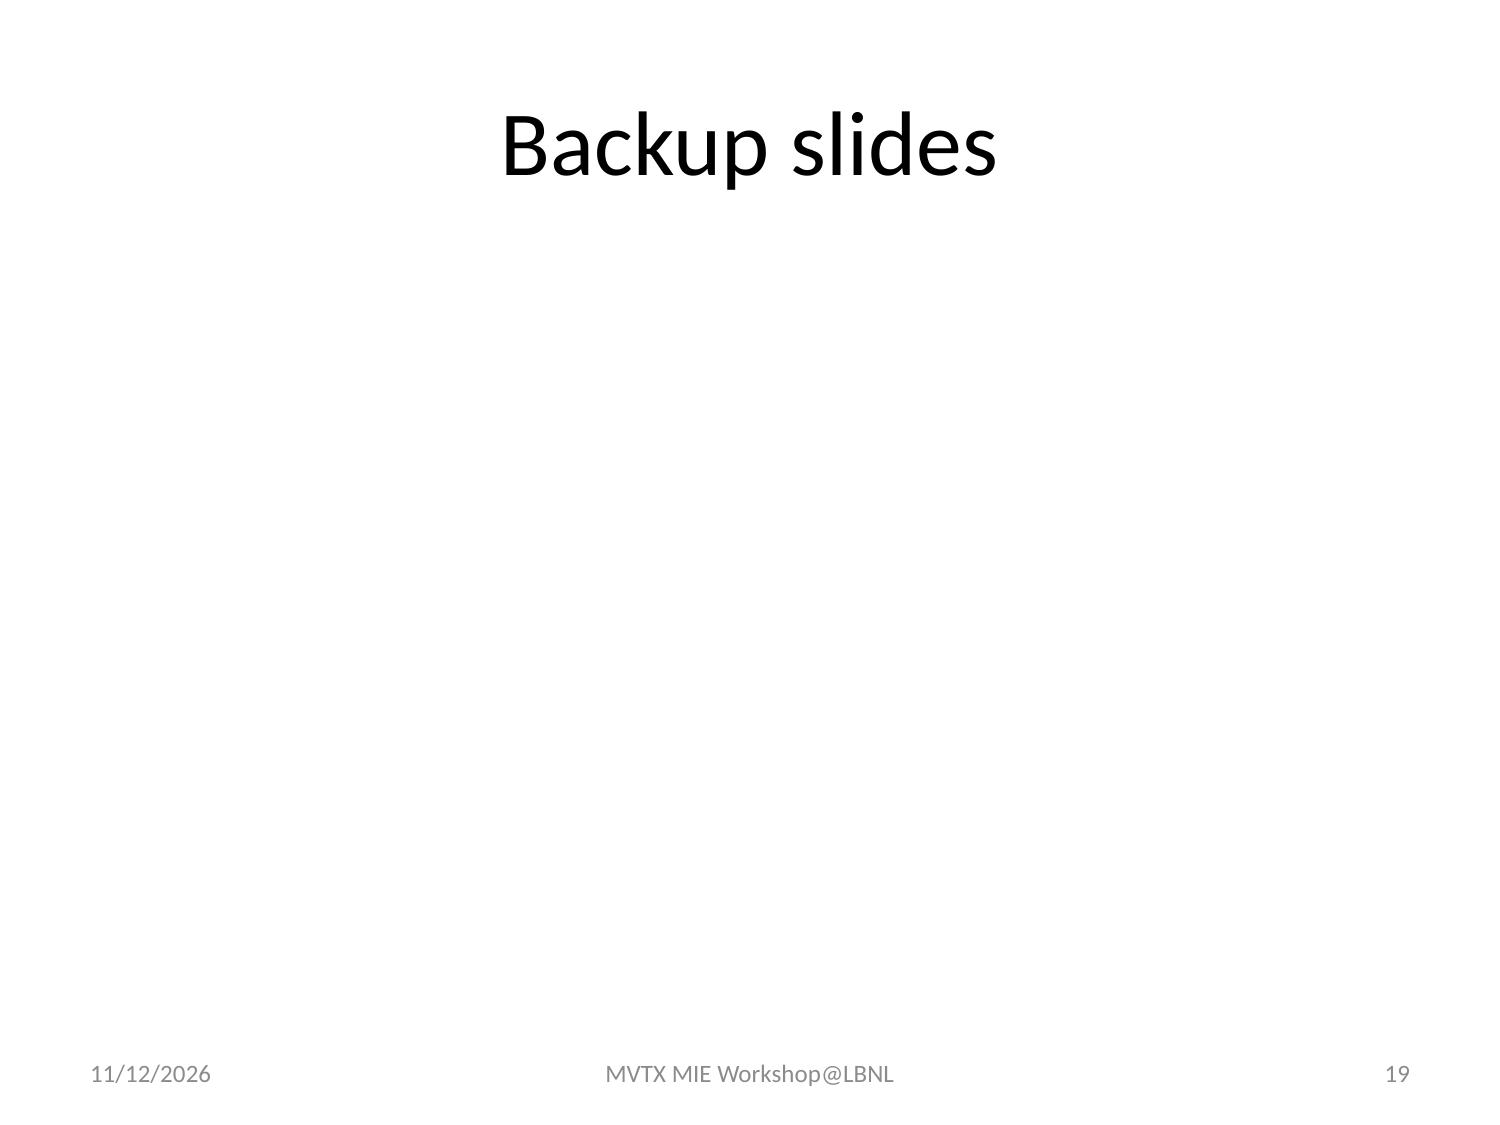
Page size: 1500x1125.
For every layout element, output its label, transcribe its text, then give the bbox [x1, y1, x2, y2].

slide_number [75, 1042, 425, 1103]
slide_number 19 [1074, 1042, 1425, 1103]
title Backup slides [75, 45, 1425, 233]
footer MVTX MIE Workshop@LBNL [512, 1042, 988, 1103]
